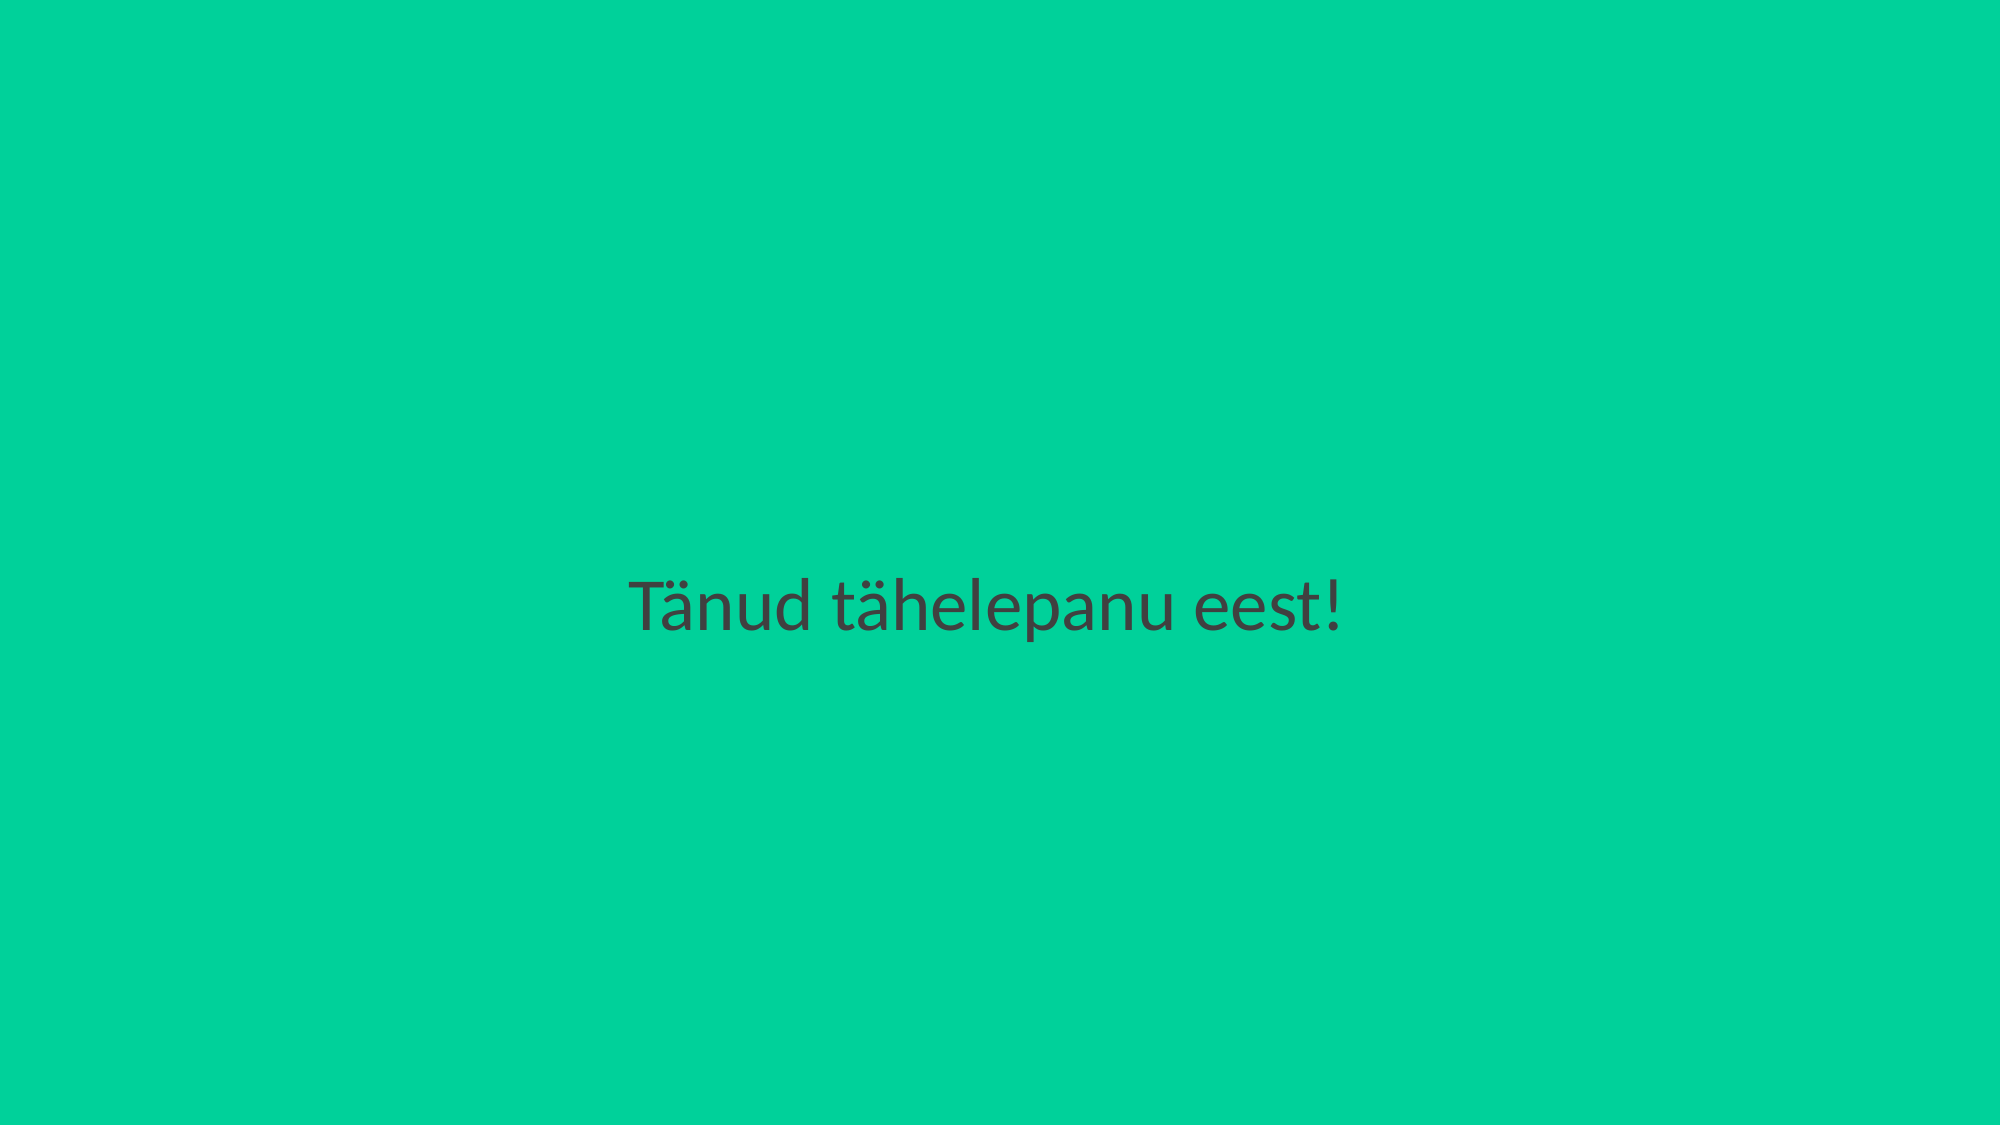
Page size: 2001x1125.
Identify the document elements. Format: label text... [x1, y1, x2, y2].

list Tänud tähelepanu eest! [137, 299, 1863, 1014]
